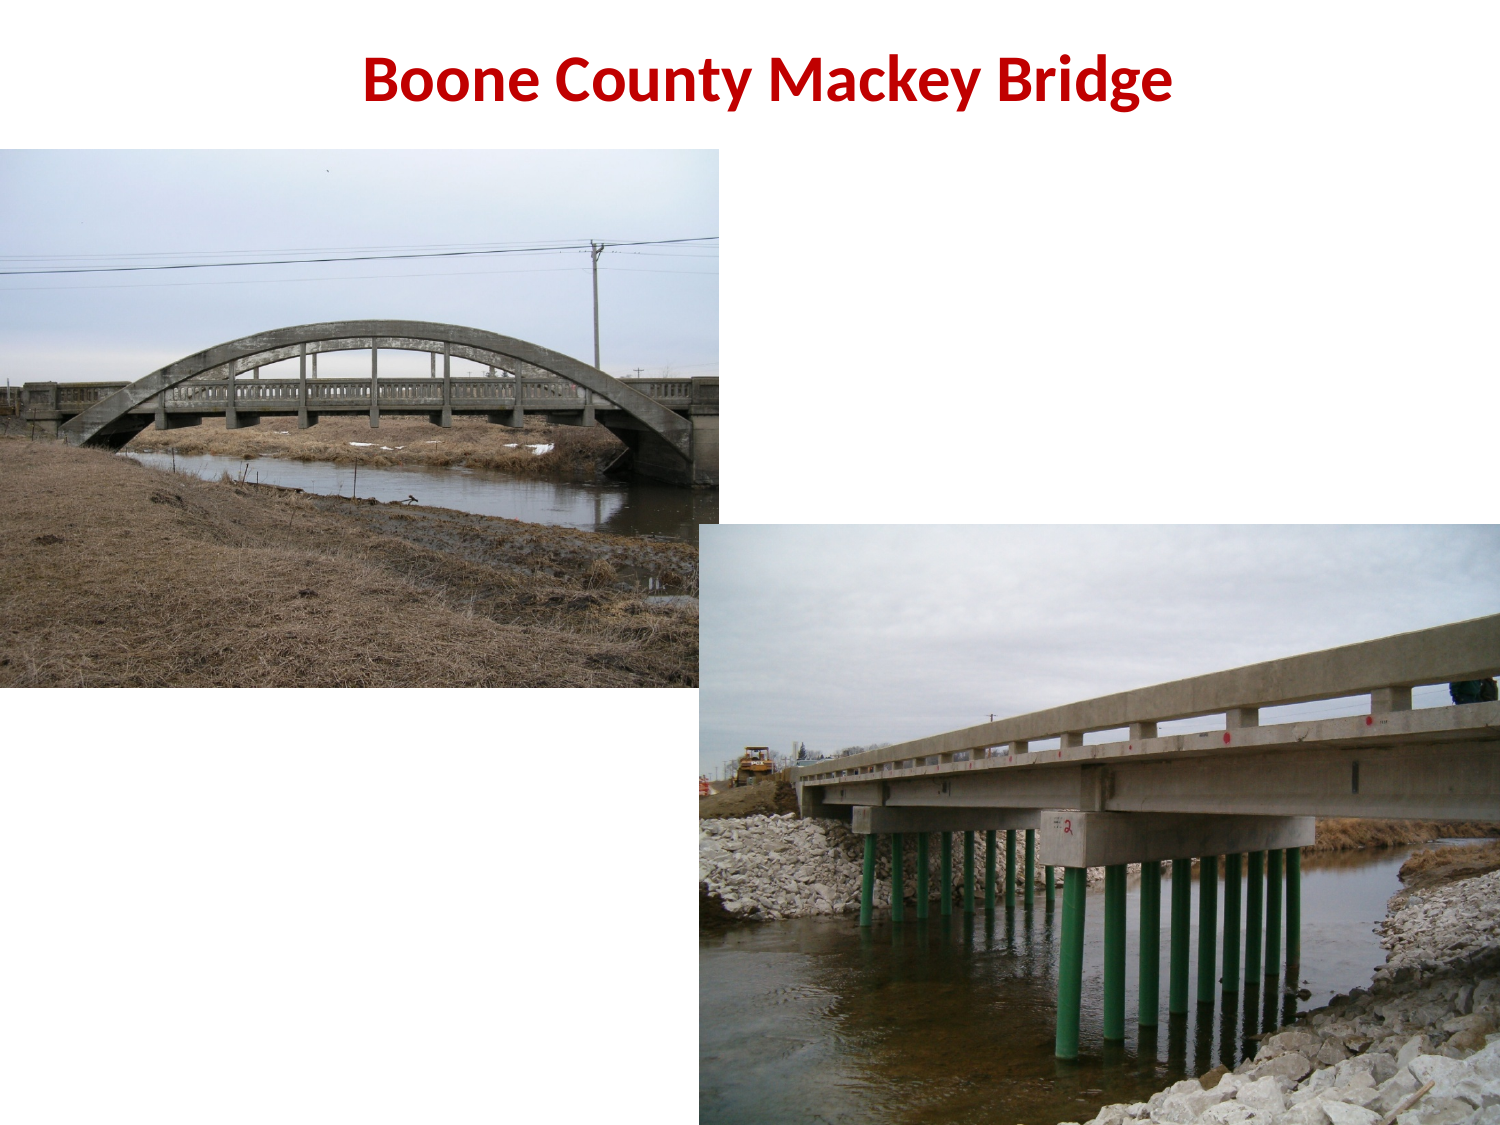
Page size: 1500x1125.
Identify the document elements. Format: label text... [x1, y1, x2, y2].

picture [0, 149, 1500, 1125]
title Boone County Mackey Bridge [75, 0, 1463, 150]
